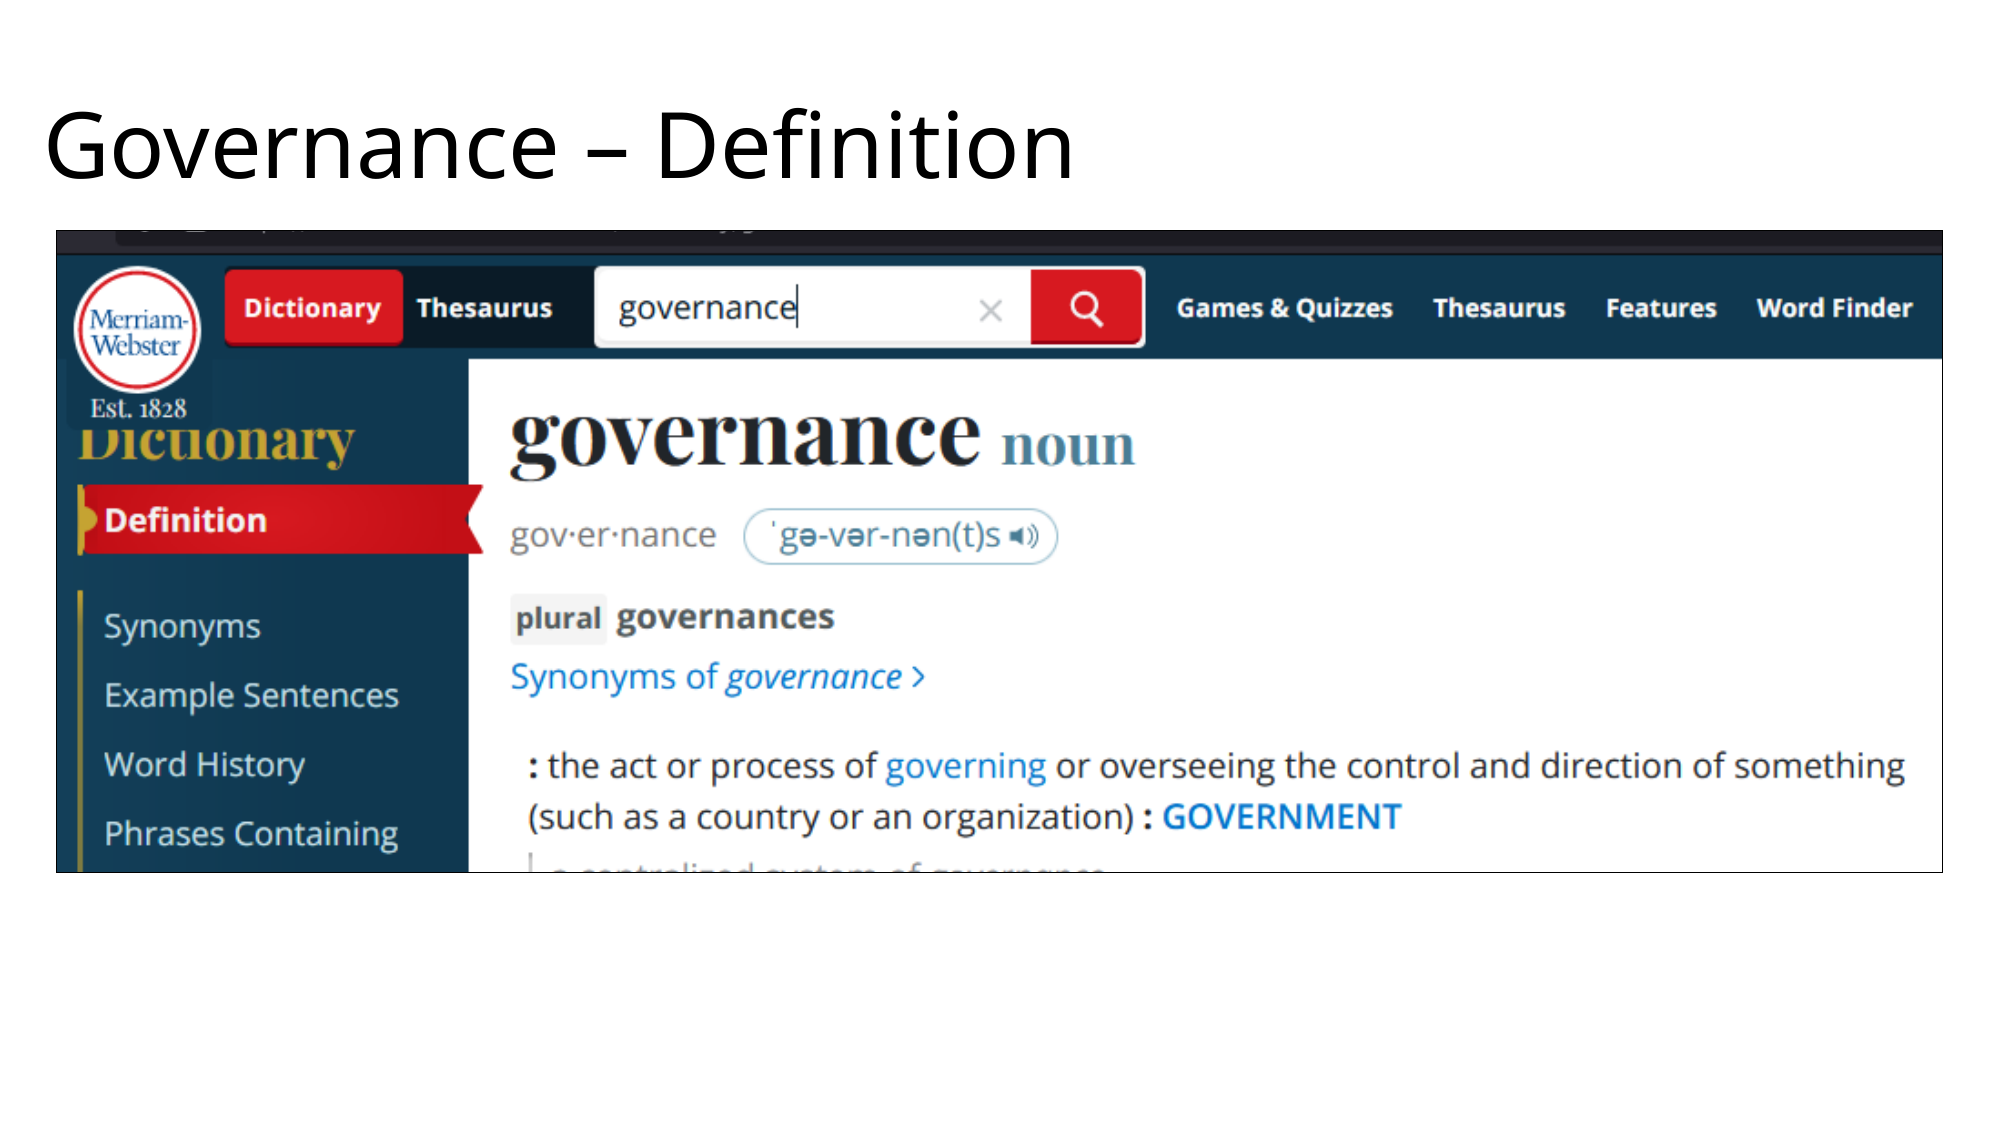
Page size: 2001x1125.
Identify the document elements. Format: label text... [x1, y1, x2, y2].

title Governance – Definition [28, 40, 1754, 258]
picture [56, 230, 1943, 873]
